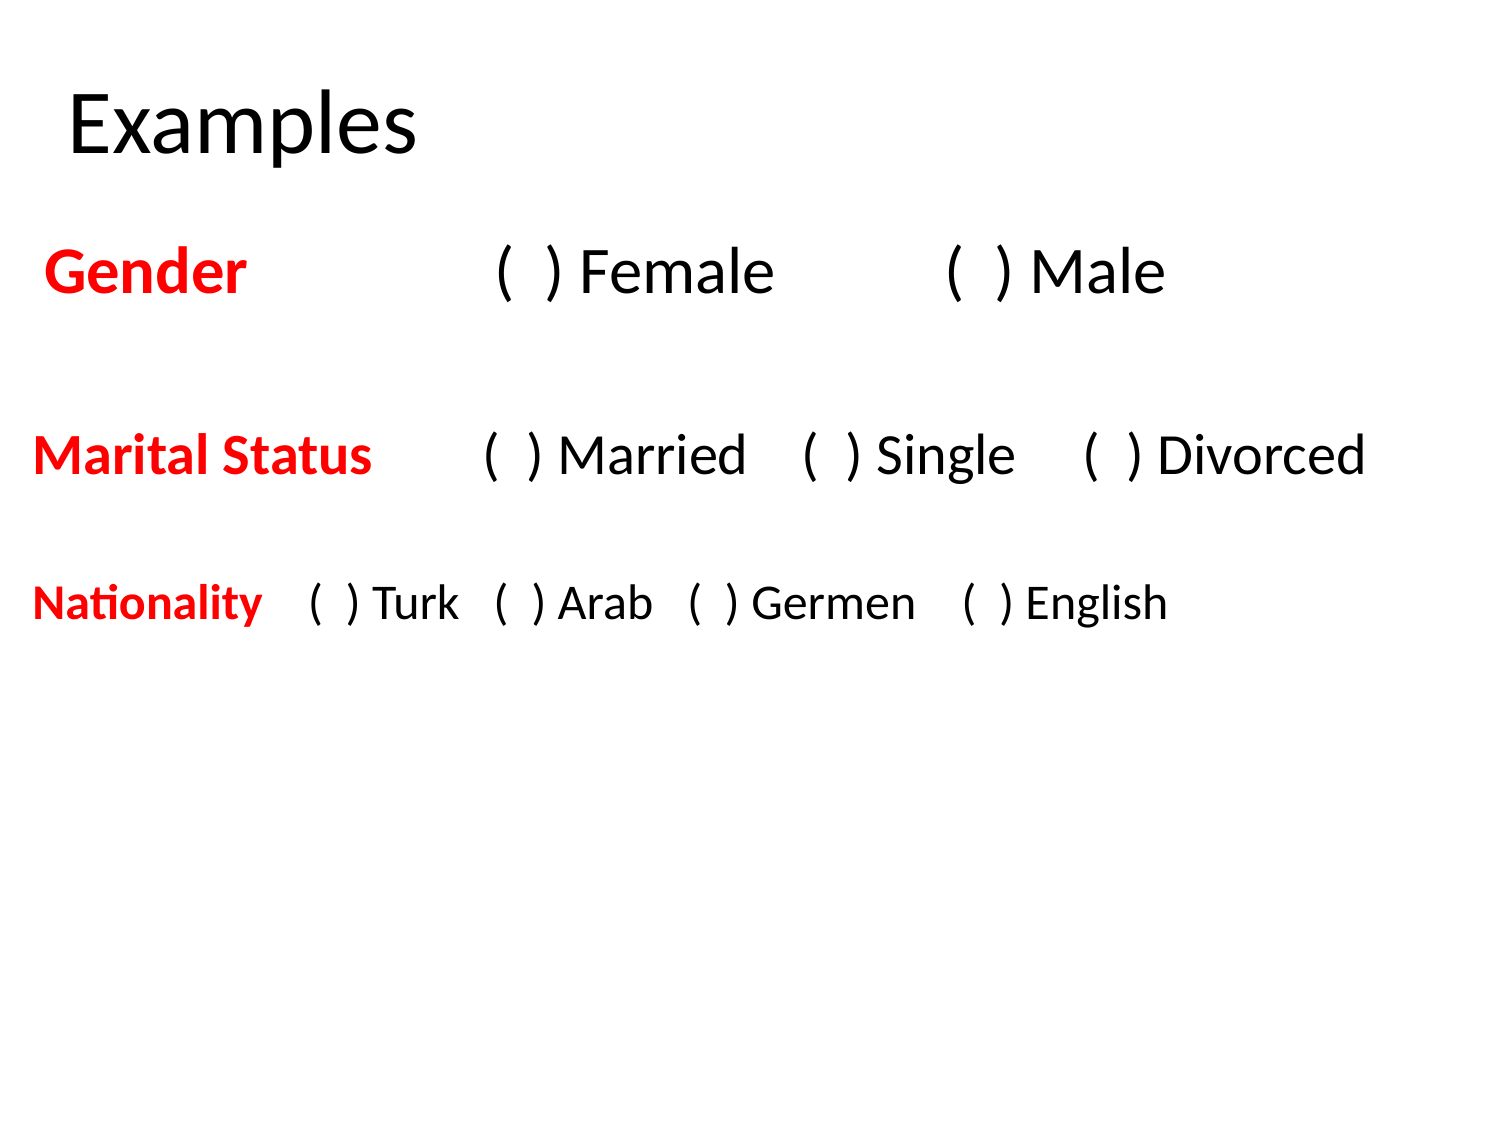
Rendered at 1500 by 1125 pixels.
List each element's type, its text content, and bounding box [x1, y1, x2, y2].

text_box Examples [53, 54, 526, 180]
text_box Nationality ( ) Turk ( ) Arab ( ) Germen ( ) English [17, 562, 1471, 638]
text_box Marital Status ( ) Married ( ) Single ( ) Divorced [17, 408, 1447, 494]
text_box Gender ( ) Female ( ) Male [29, 219, 1400, 315]
